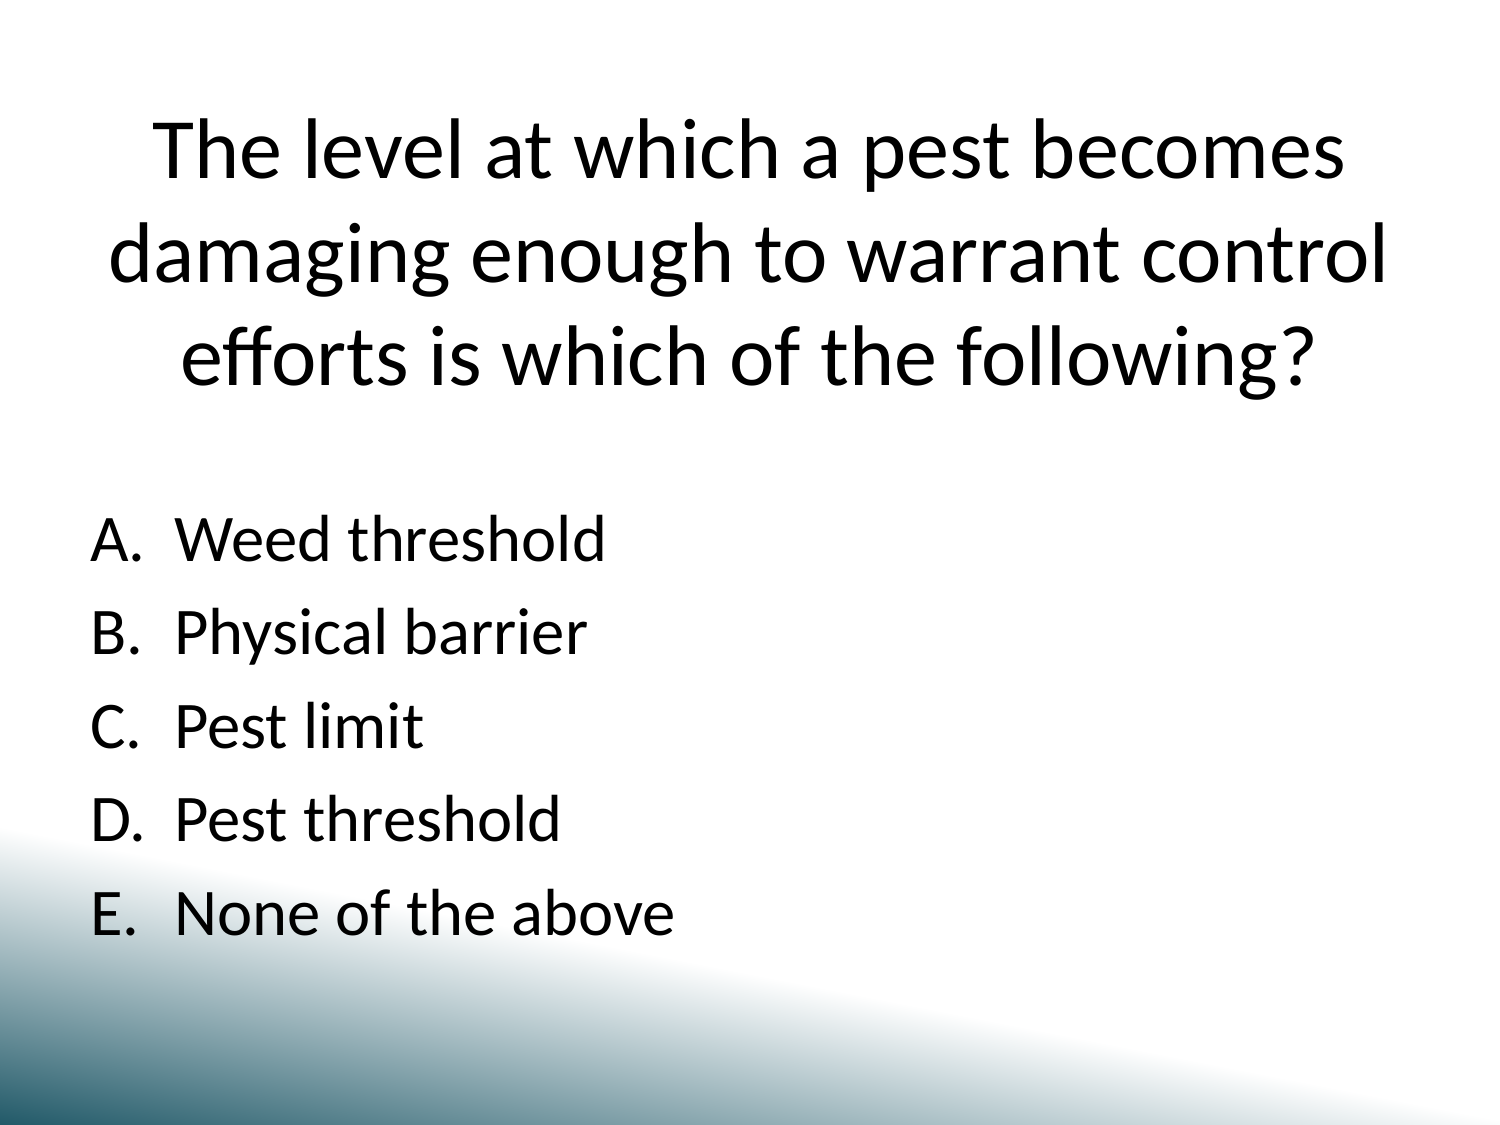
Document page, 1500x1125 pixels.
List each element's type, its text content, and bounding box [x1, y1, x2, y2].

list Weed threshold Physical barrier Pest limit Pest threshold None of the above [75, 487, 1425, 1025]
title The level at which a pest becomes damaging enough to warrant control efforts is which of the following? [75, 45, 1425, 450]
